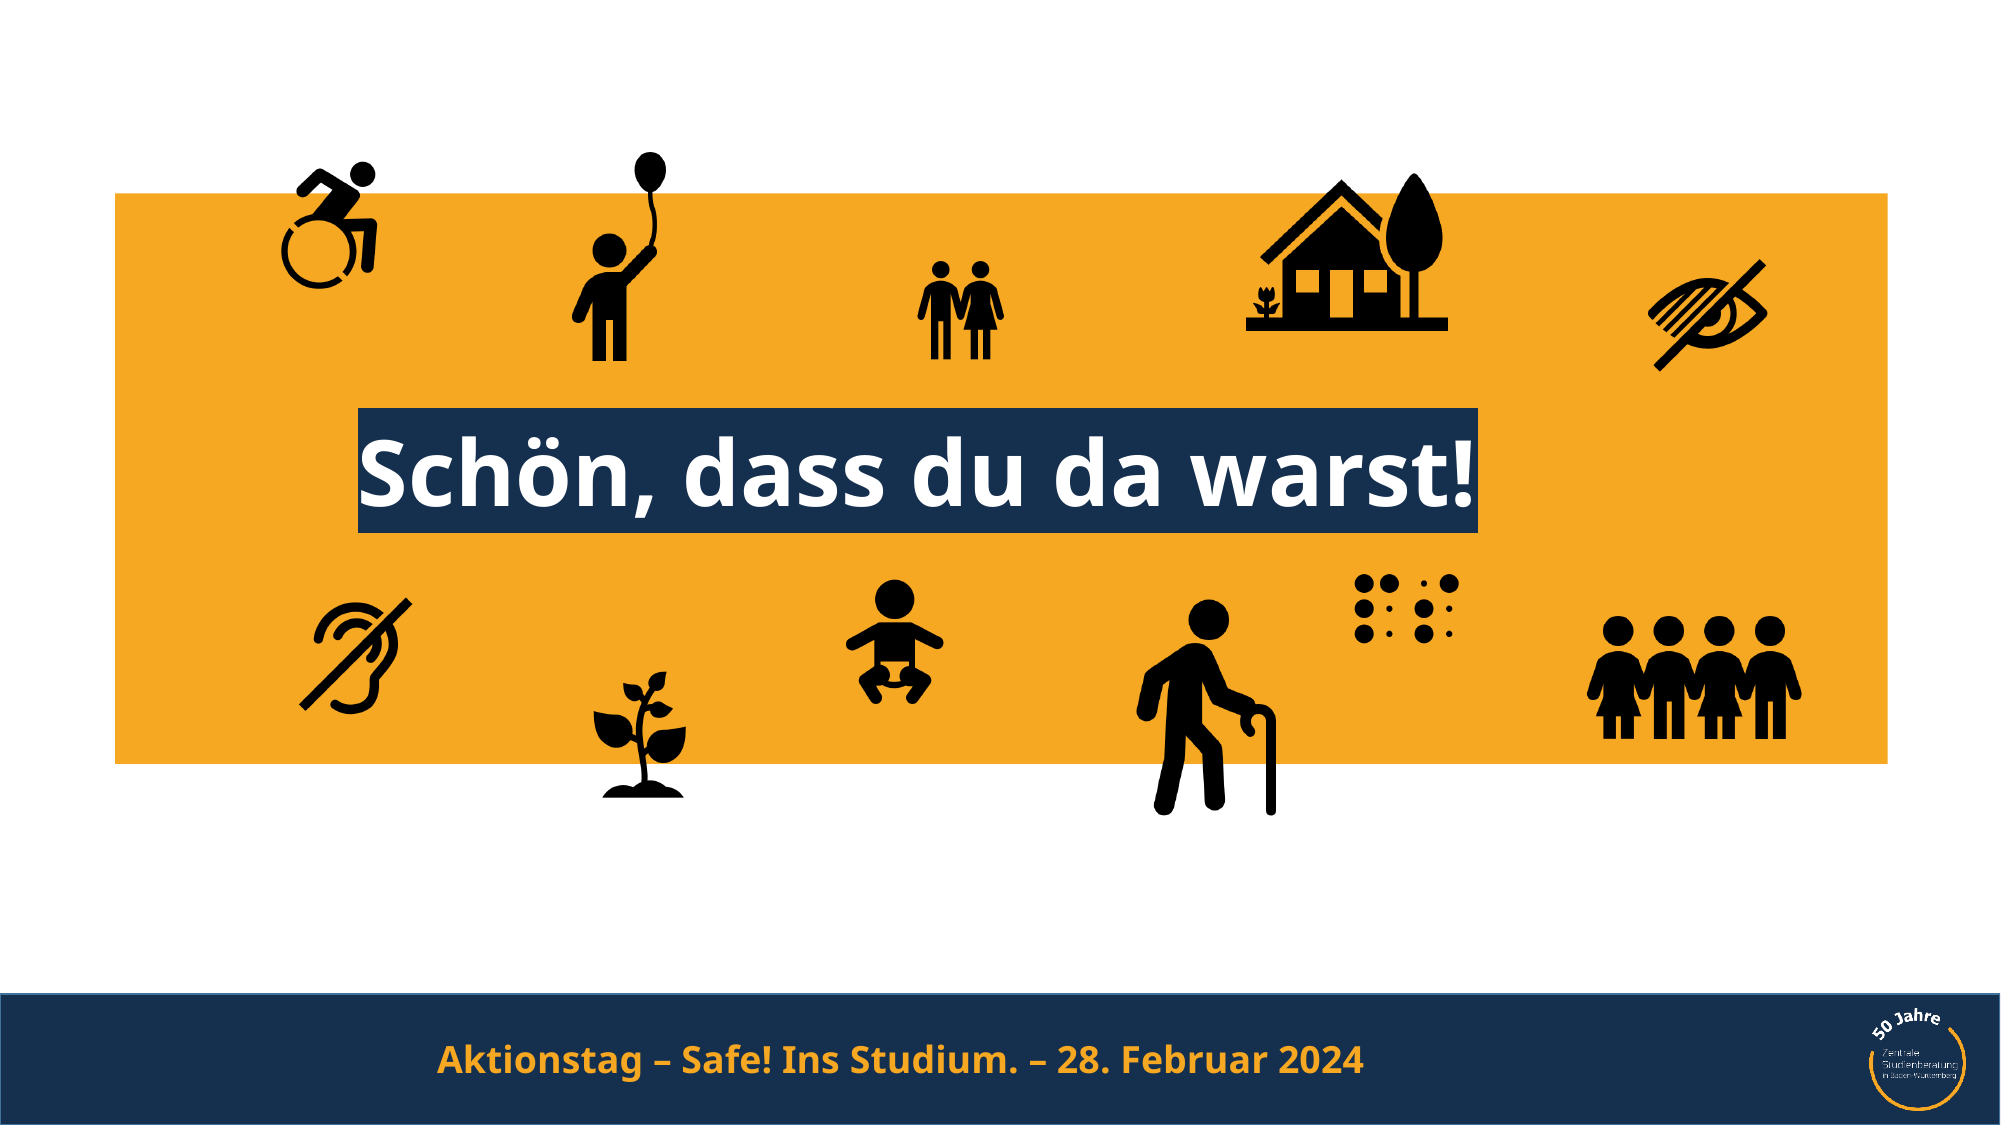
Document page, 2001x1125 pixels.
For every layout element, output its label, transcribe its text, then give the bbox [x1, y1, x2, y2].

picture [280, 580, 431, 731]
picture [1571, 560, 1814, 802]
title Schön, dass du da warst! [343, 419, 2000, 637]
picture [901, 251, 1020, 369]
picture [1869, 1008, 1966, 1111]
picture [254, 149, 405, 300]
picture [1331, 533, 1482, 684]
picture [1239, 147, 1457, 365]
text_box [114, 192, 1889, 765]
picture [1084, 584, 1328, 828]
picture [564, 659, 715, 810]
picture [819, 567, 970, 718]
picture [508, 147, 726, 365]
picture [1632, 240, 1783, 391]
